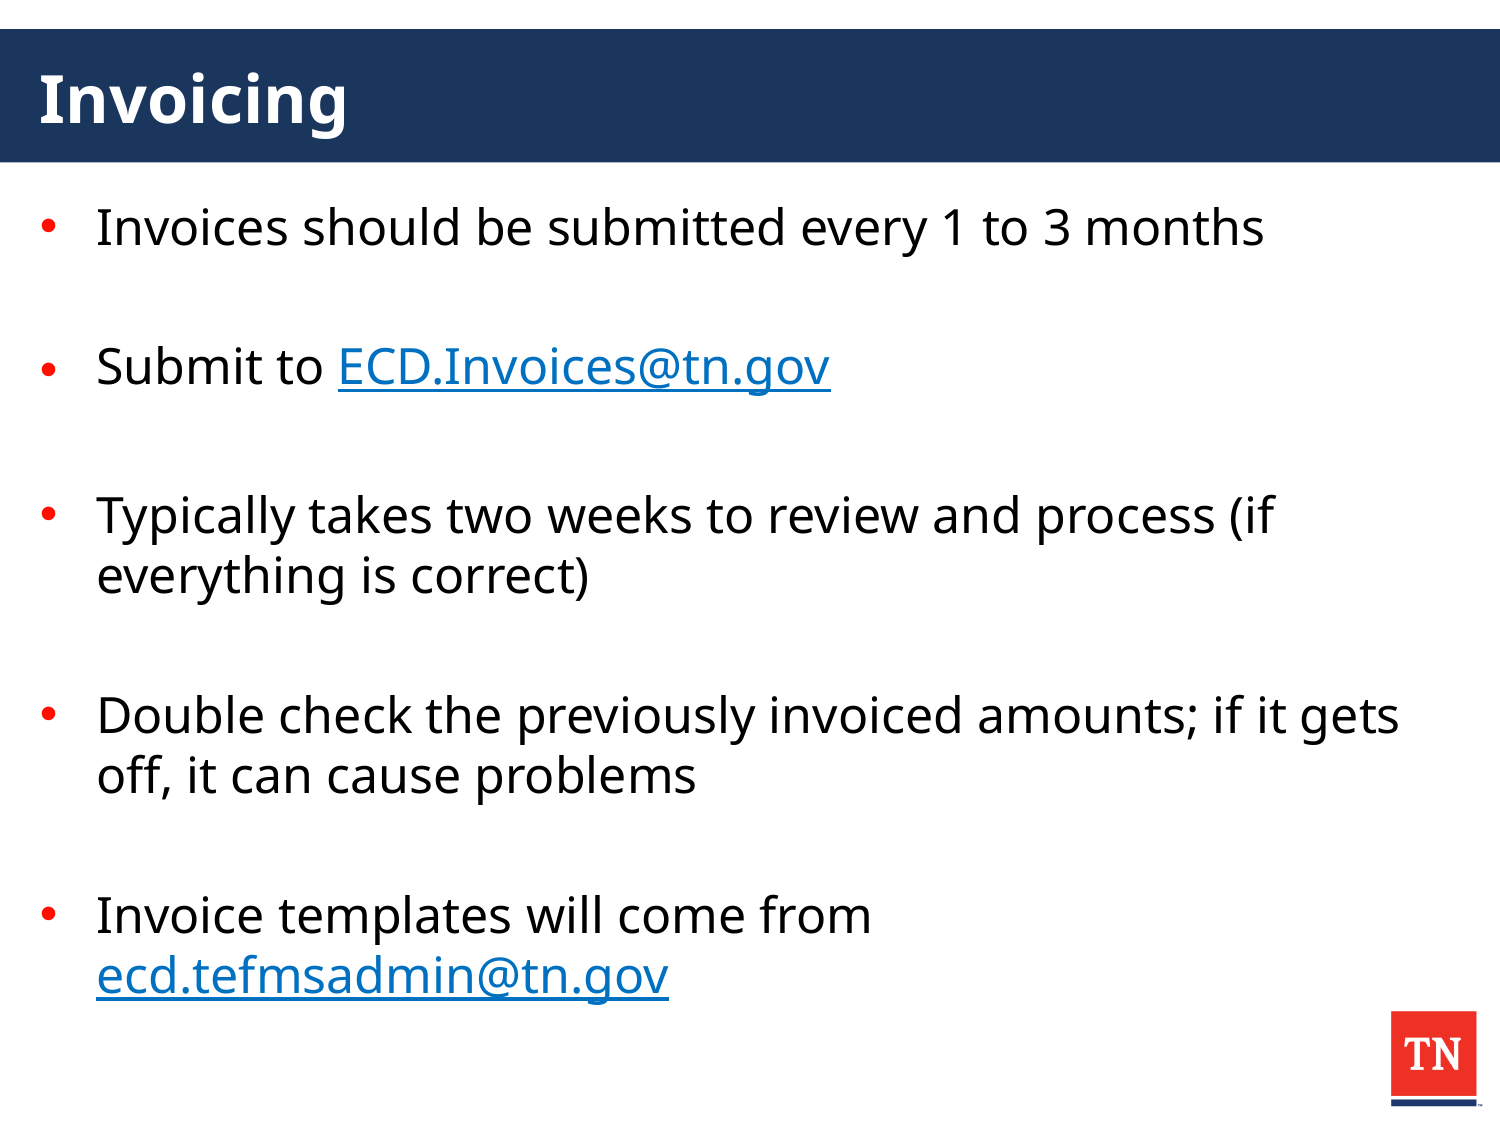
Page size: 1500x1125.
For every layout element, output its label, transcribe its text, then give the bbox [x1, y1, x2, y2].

title Invoicing [24, 29, 1475, 165]
list Invoices should be submitted every 1 to 3 months Submit to ECD.Invoices@tn.gov Typically takes two weeks to review and process (if everything is correct) Double check the previously invoiced amounts; if it gets off, it can cause problems Invoice templates will come from ecd.tefmsadmin@tn.gov [24, 187, 1475, 1100]
picture [1362, 987, 1500, 1125]
